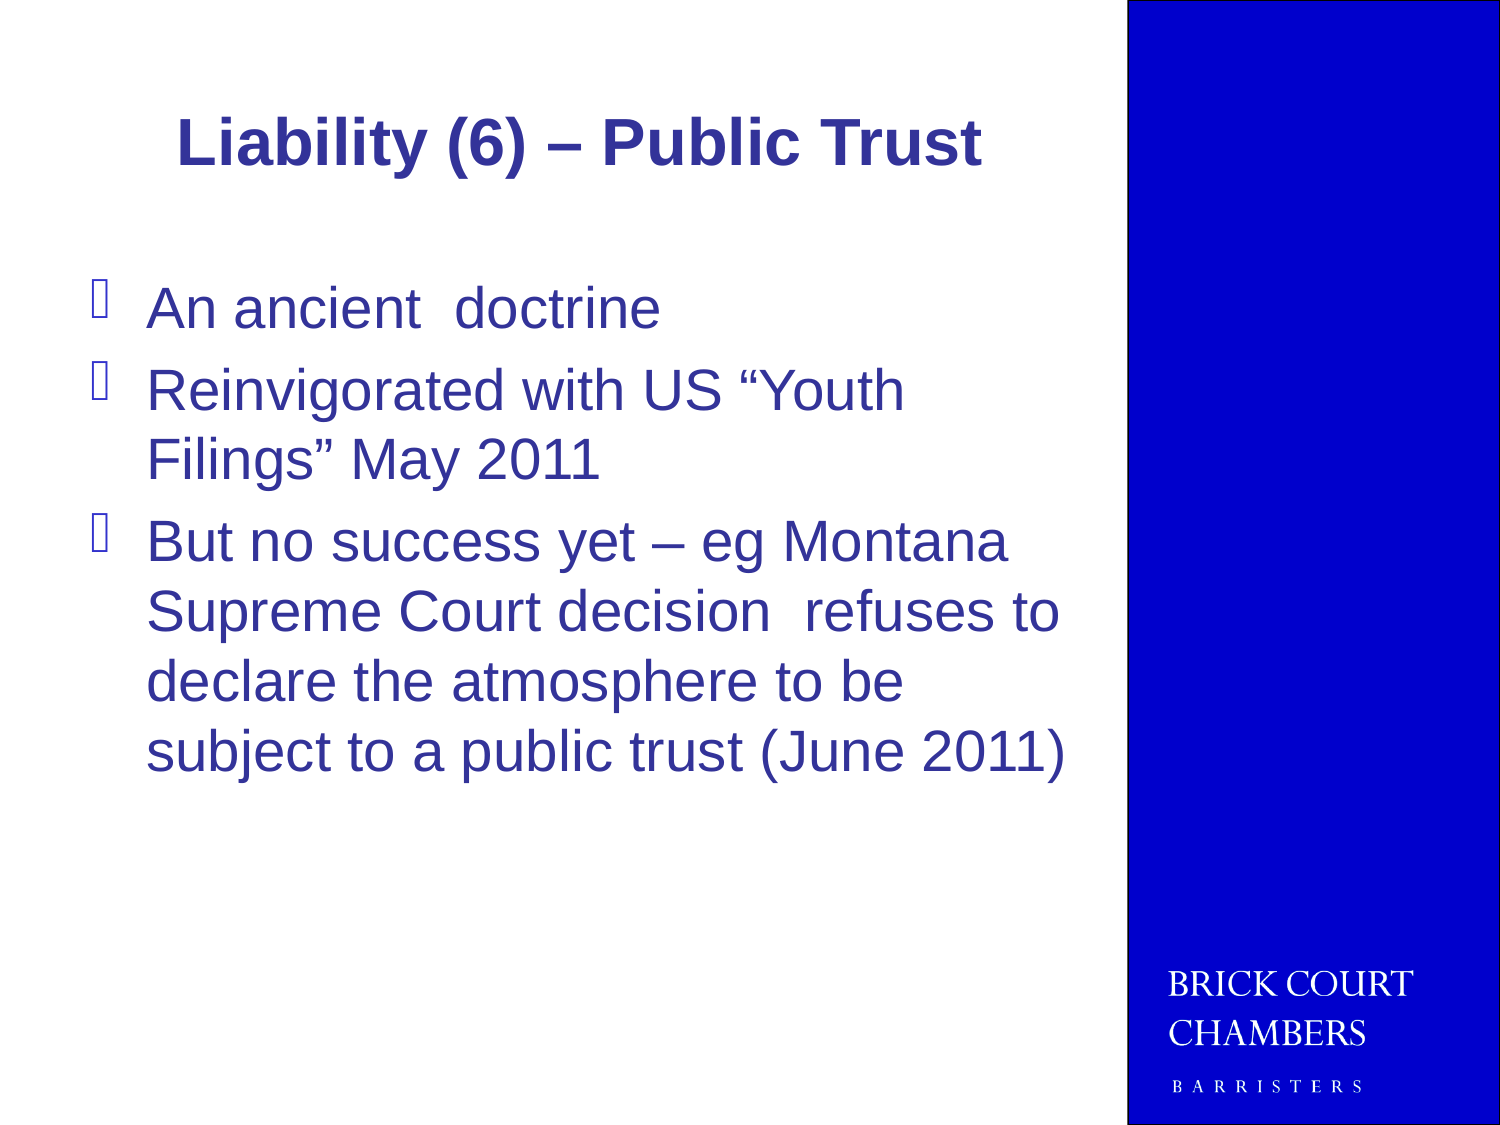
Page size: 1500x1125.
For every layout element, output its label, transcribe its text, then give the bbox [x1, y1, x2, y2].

list An ancient doctrine Reinvigorated with US “Youth Filings” May 2011 But no success yet – eg Montana Supreme Court decision refuses to declare the atmosphere to be subject to a public trust (June 2011) [74, 262, 1105, 1006]
picture [1141, 609, 1500, 1125]
title Liability (6) – Public Trust [74, 44, 1105, 233]
